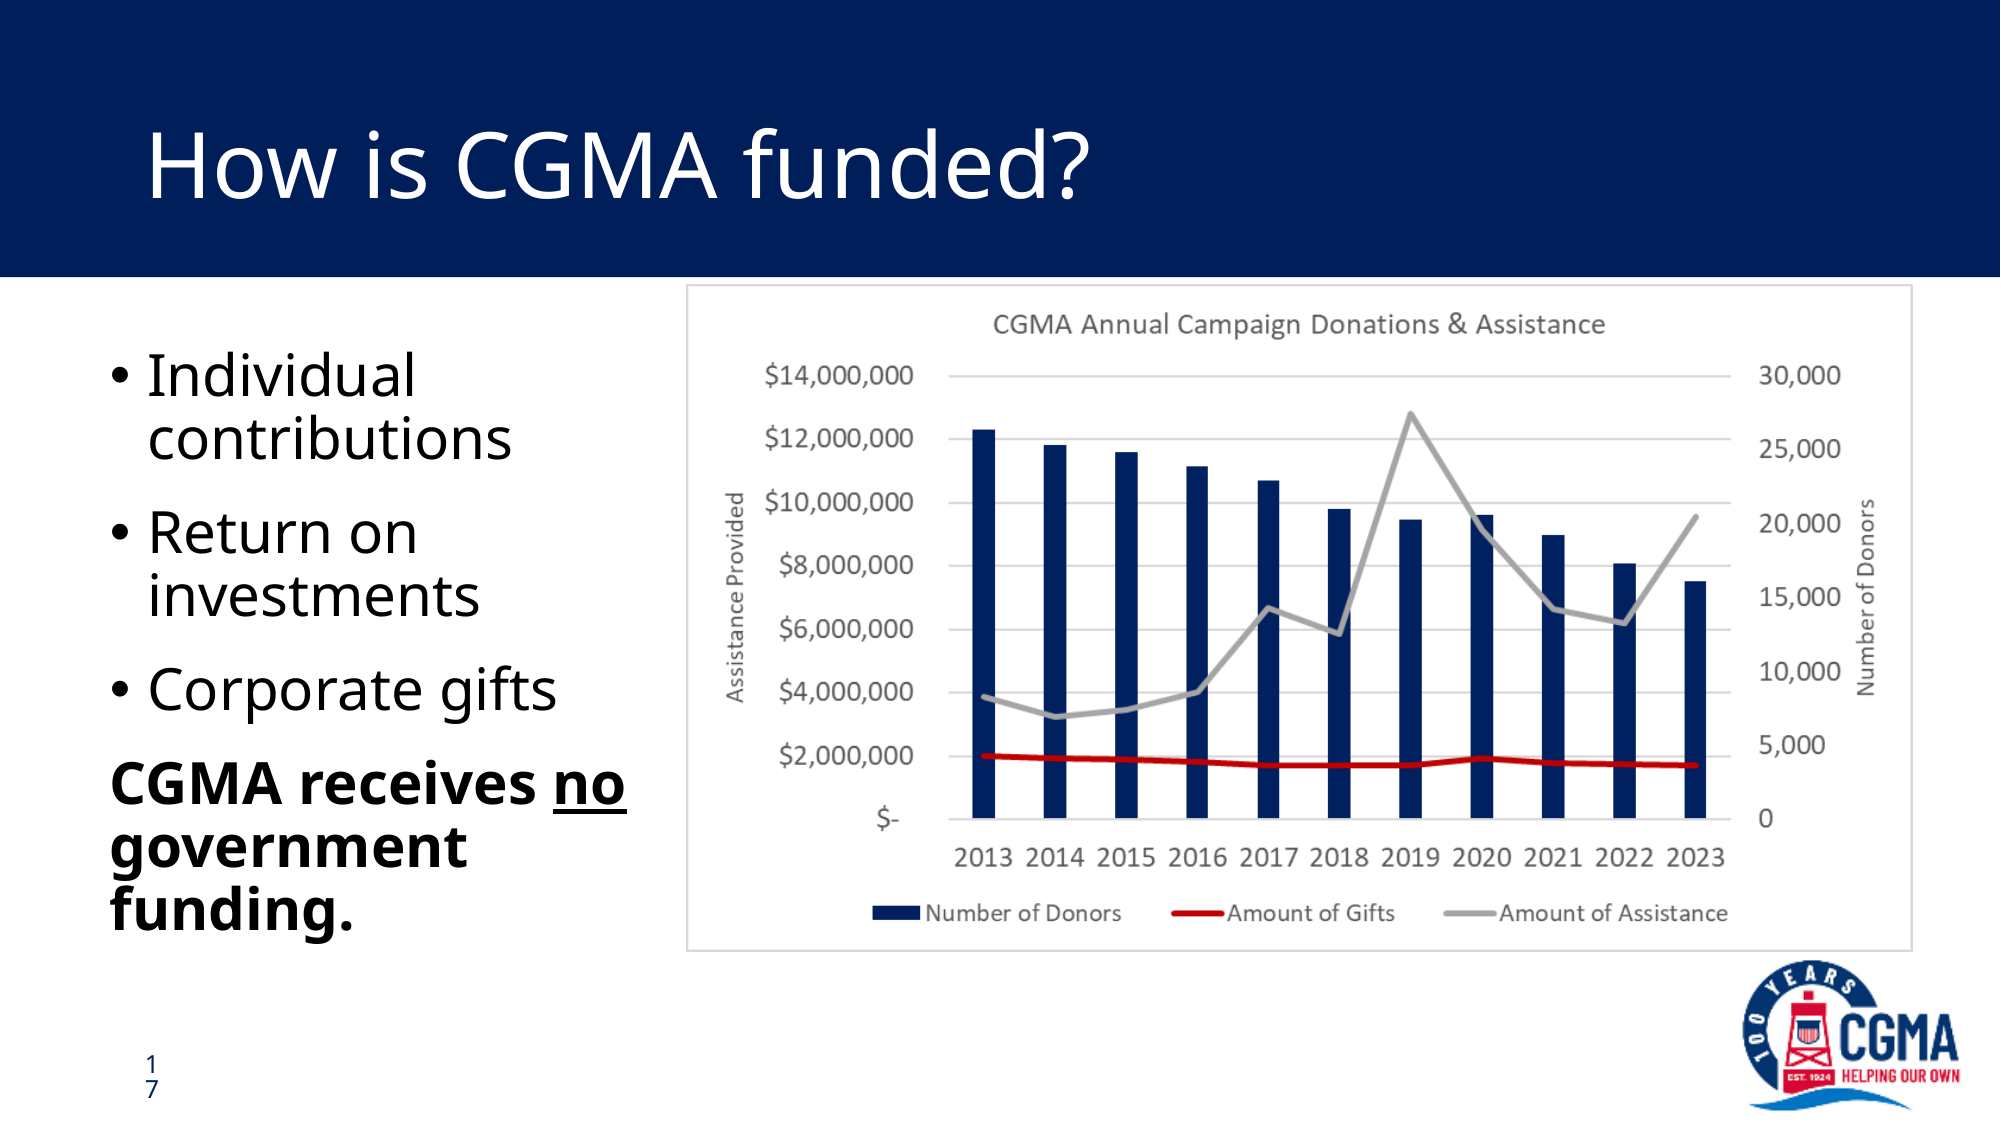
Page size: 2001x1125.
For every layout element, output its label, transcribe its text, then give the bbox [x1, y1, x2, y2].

picture [686, 284, 1987, 1125]
list Individual contributions Return on investments Corporate gifts CGMA receives no government funding. [101, 337, 677, 1053]
title How is CGMA funded? [136, 59, 1863, 278]
slide_number 17 [136, 1042, 179, 1088]
